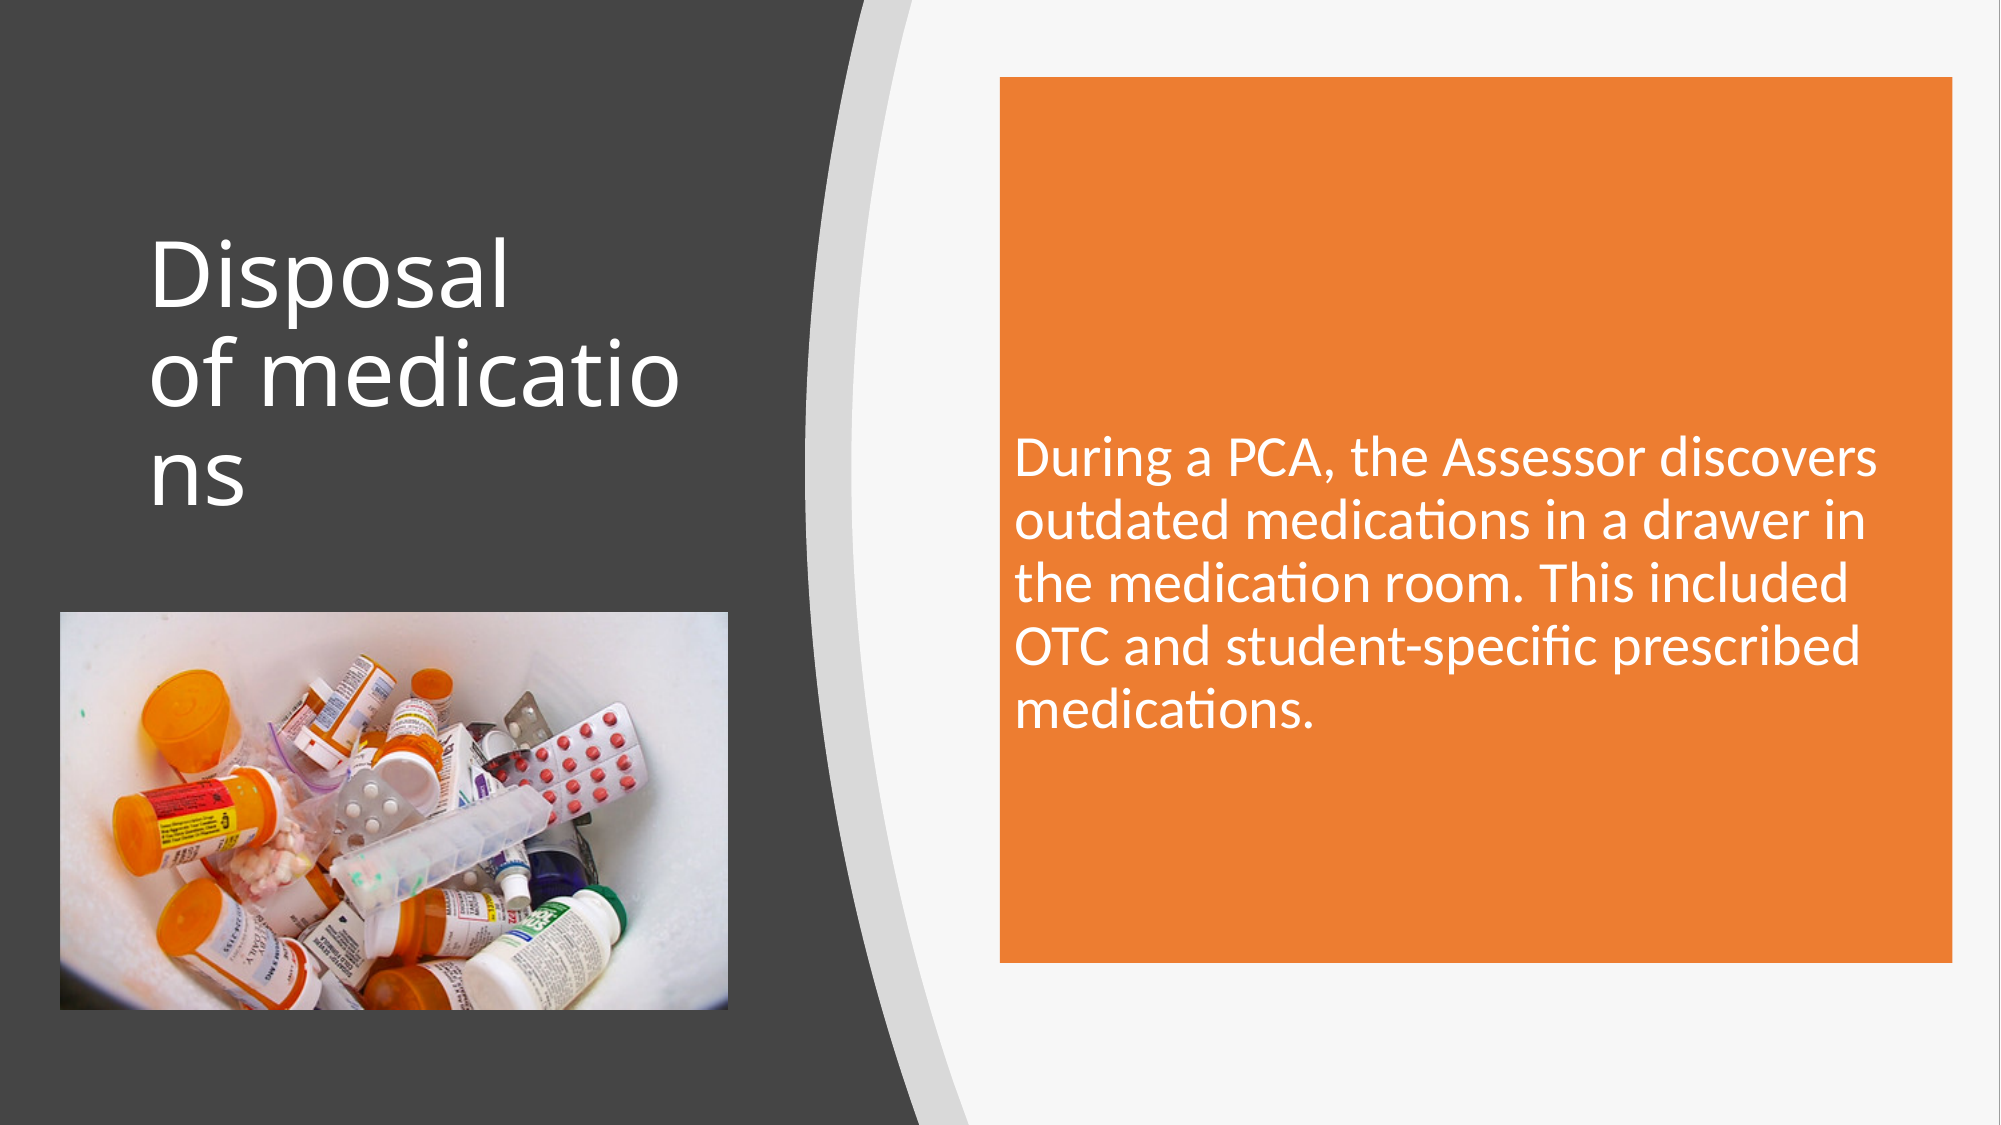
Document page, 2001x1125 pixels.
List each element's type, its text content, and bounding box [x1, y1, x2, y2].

picture [60, 612, 728, 1010]
text_box [850, 0, 2000, 1125]
text_box [803, 0, 967, 1125]
title Disposal of medications [131, 107, 726, 612]
list During a PCA, the Assessor discovers outdated medications in a drawer in the medication room. This included OTC and student-specific prescribed medications. [999, 77, 1953, 963]
